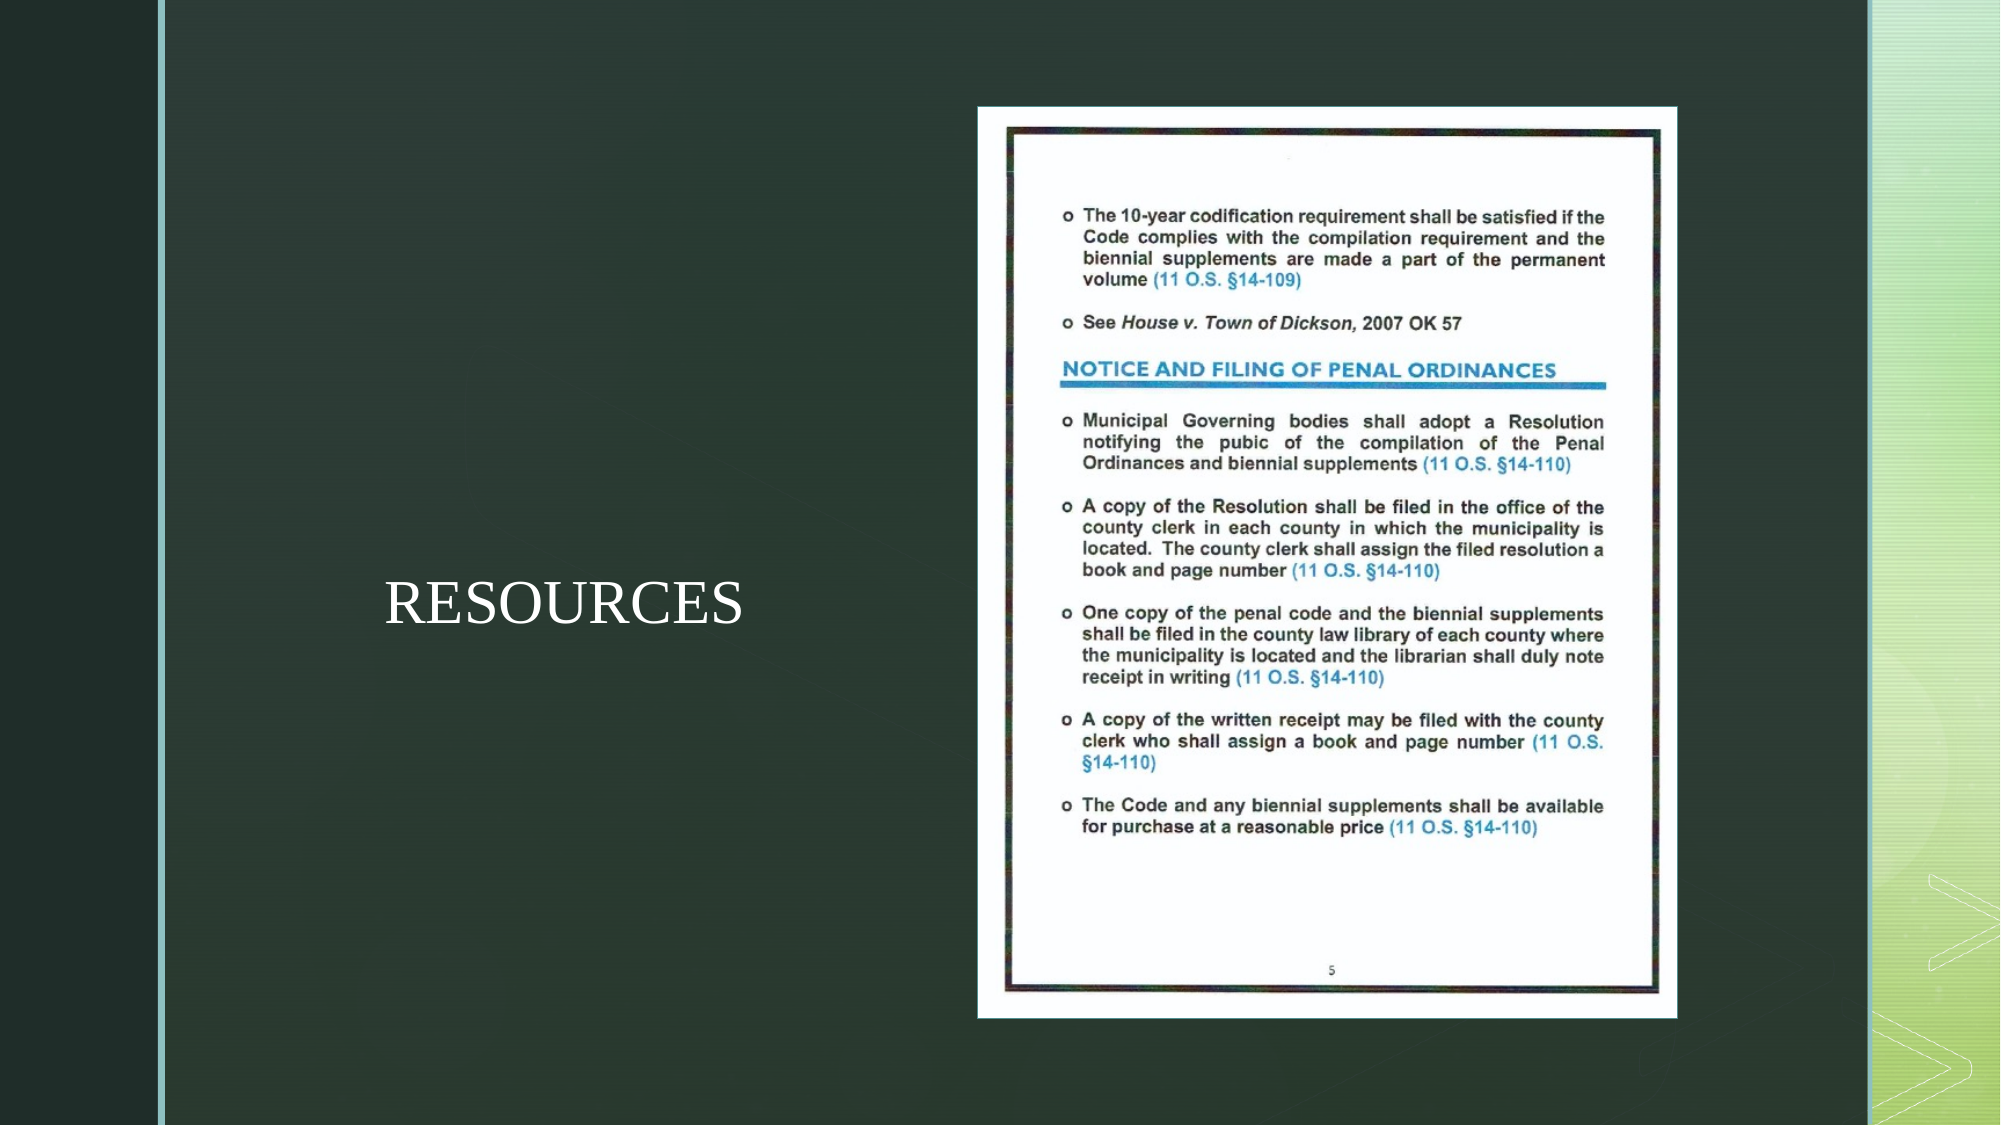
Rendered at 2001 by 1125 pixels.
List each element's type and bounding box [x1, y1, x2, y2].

picture [0, 0, 2001, 1125]
list [977, 105, 1679, 1020]
